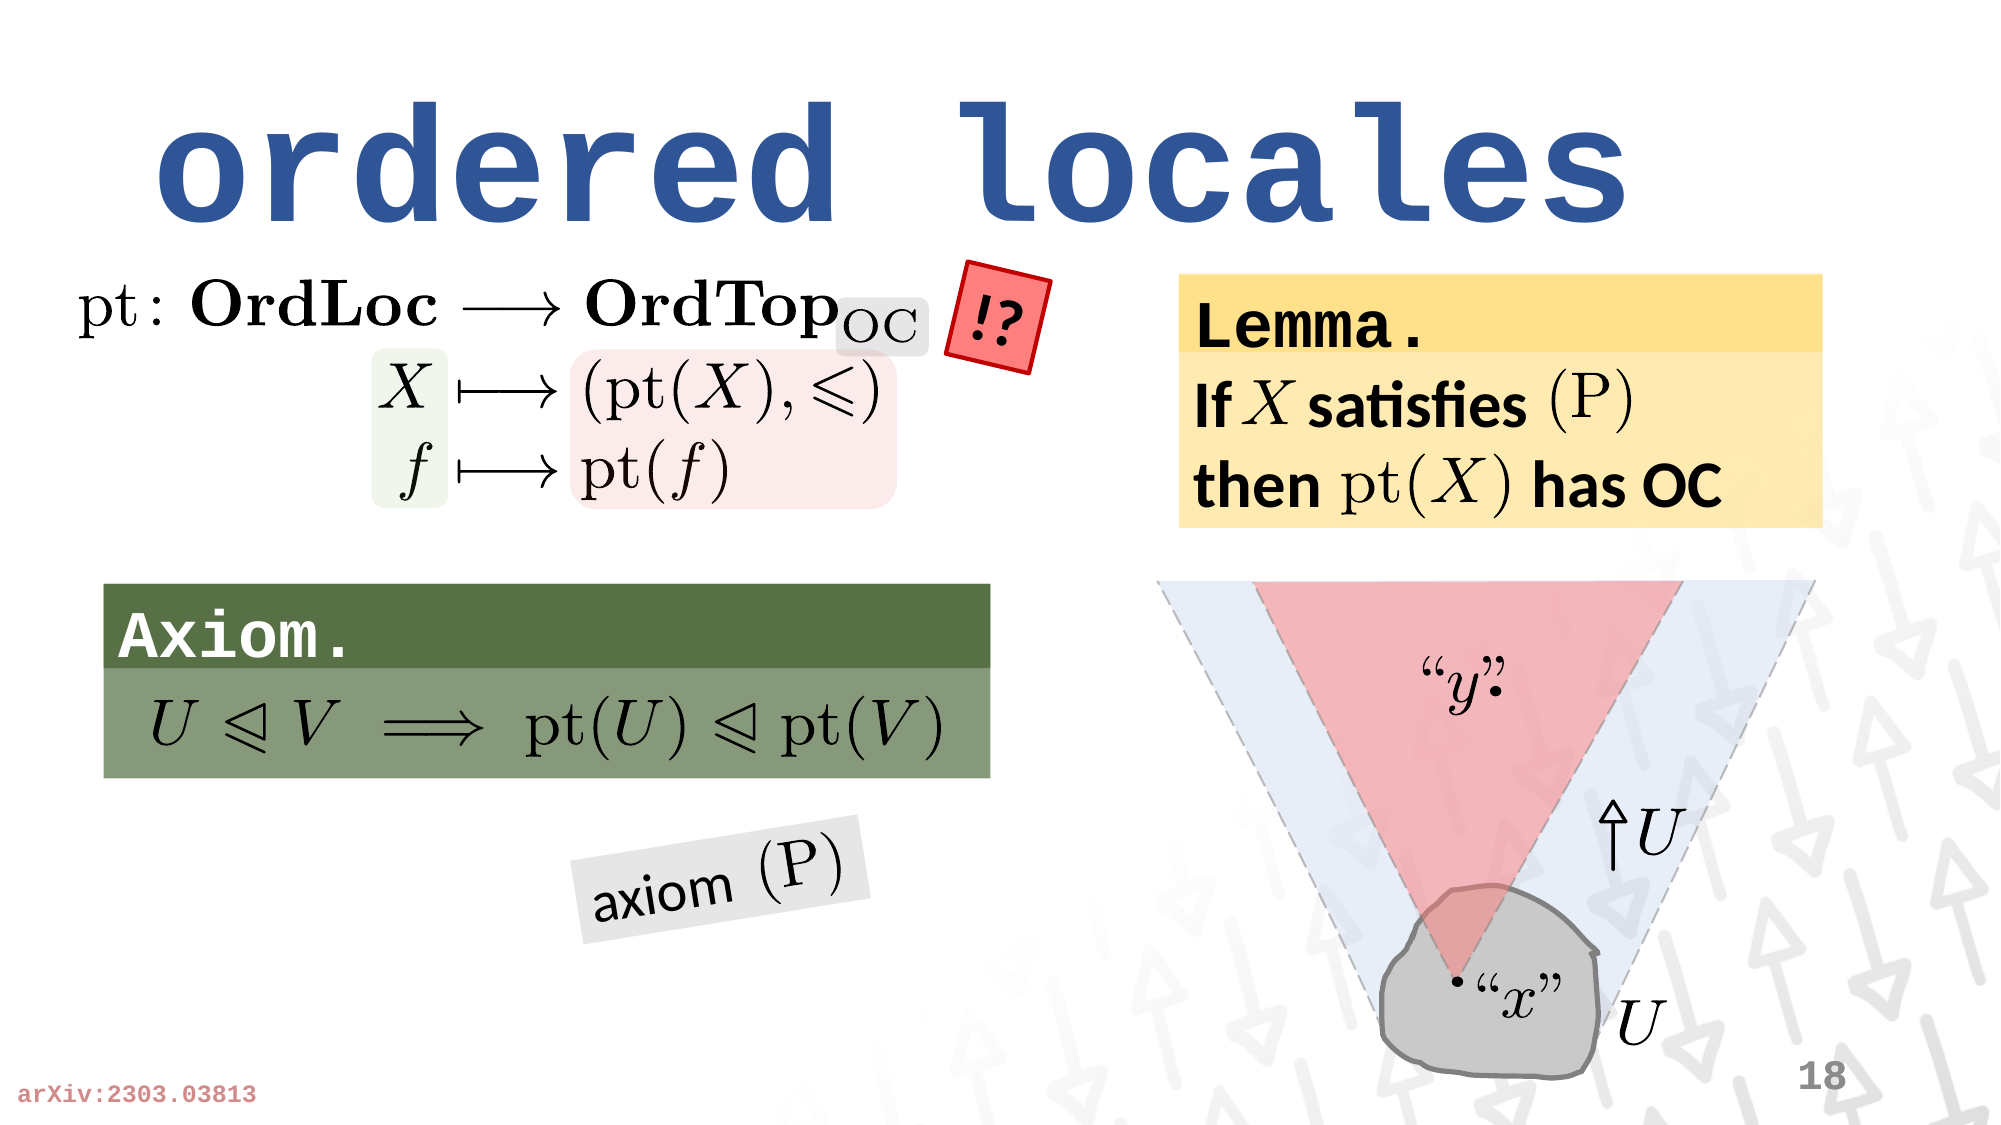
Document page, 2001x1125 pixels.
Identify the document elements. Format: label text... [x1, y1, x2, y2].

text_box [1380, 888, 1600, 1062]
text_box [1178, 273, 1823, 531]
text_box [1598, 799, 1687, 872]
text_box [1477, 972, 1561, 1019]
footer arXiv:2303.03813 [0, 1062, 275, 1123]
text_box [834, 296, 930, 358]
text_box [575, 837, 867, 923]
text_box Axiom. [103, 583, 991, 779]
title ordered locales [137, 59, 1863, 278]
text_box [399, 438, 727, 504]
text_box [1252, 580, 1684, 978]
text_box !? [945, 261, 1051, 374]
text_box [568, 348, 898, 511]
text_box [1450, 975, 1465, 989]
text_box [1619, 1000, 1668, 1046]
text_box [79, 279, 916, 343]
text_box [153, 695, 941, 761]
text_box [1512, 579, 1817, 1040]
text_box [1156, 580, 1681, 1030]
text_box [370, 347, 450, 510]
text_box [1422, 655, 1504, 716]
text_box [377, 359, 878, 424]
text_box 18 [1412, 1042, 1863, 1103]
picture [0, 0, 2001, 1125]
